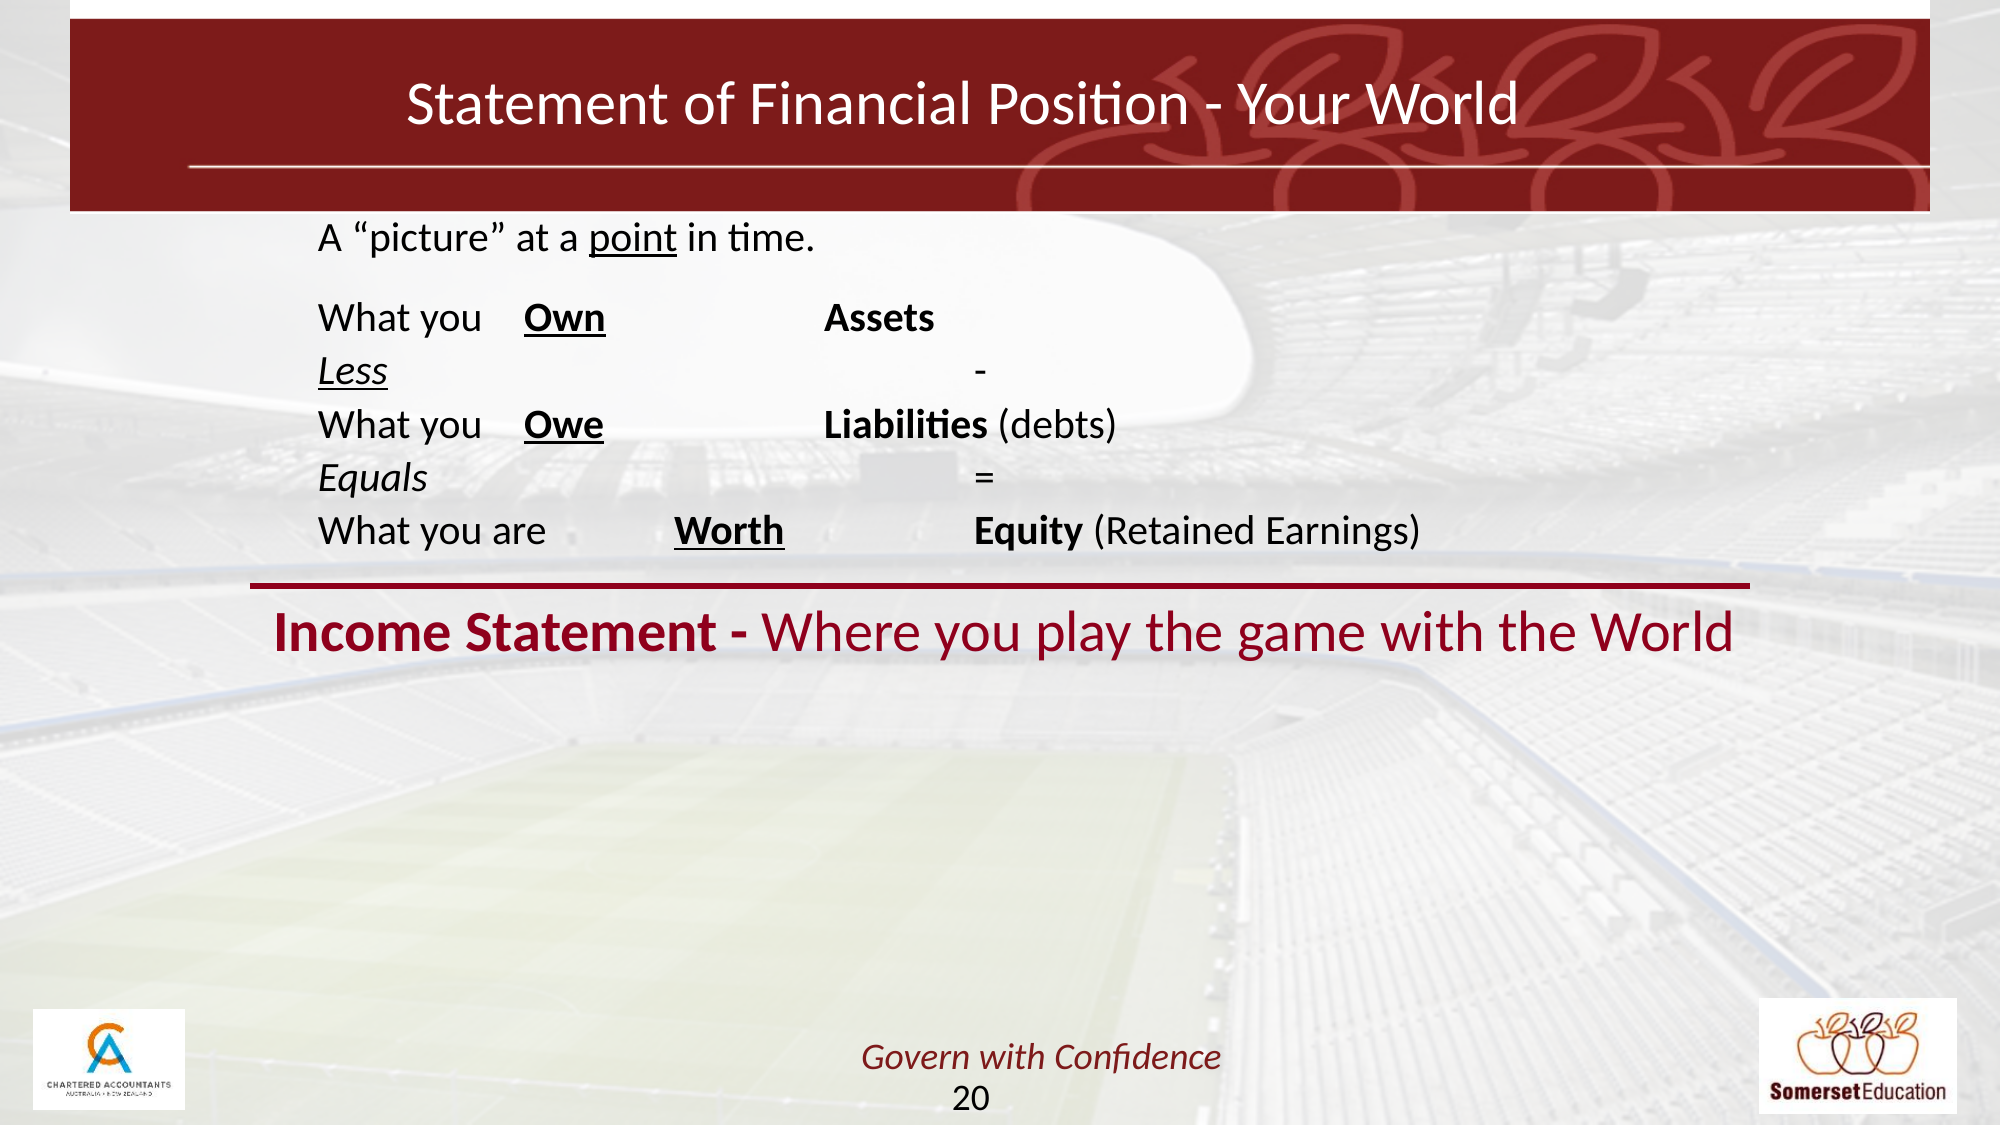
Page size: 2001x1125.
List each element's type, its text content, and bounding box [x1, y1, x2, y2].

text_box A “picture” at a point in time. What you Own Assets Less - What you Owe Liabilities (debts) Equals = What you are Worth Equity (Retained Earnings) [303, 208, 1691, 575]
picture [33, 1009, 185, 1110]
text_box Income Statement - Where you play the game with the World [258, 587, 1751, 672]
text_box Statement of Financial Position - Your World [391, 54, 1537, 145]
slide_number 20 [937, 1065, 1134, 1125]
picture [1759, 998, 1957, 1114]
picture [70, 0, 1930, 214]
